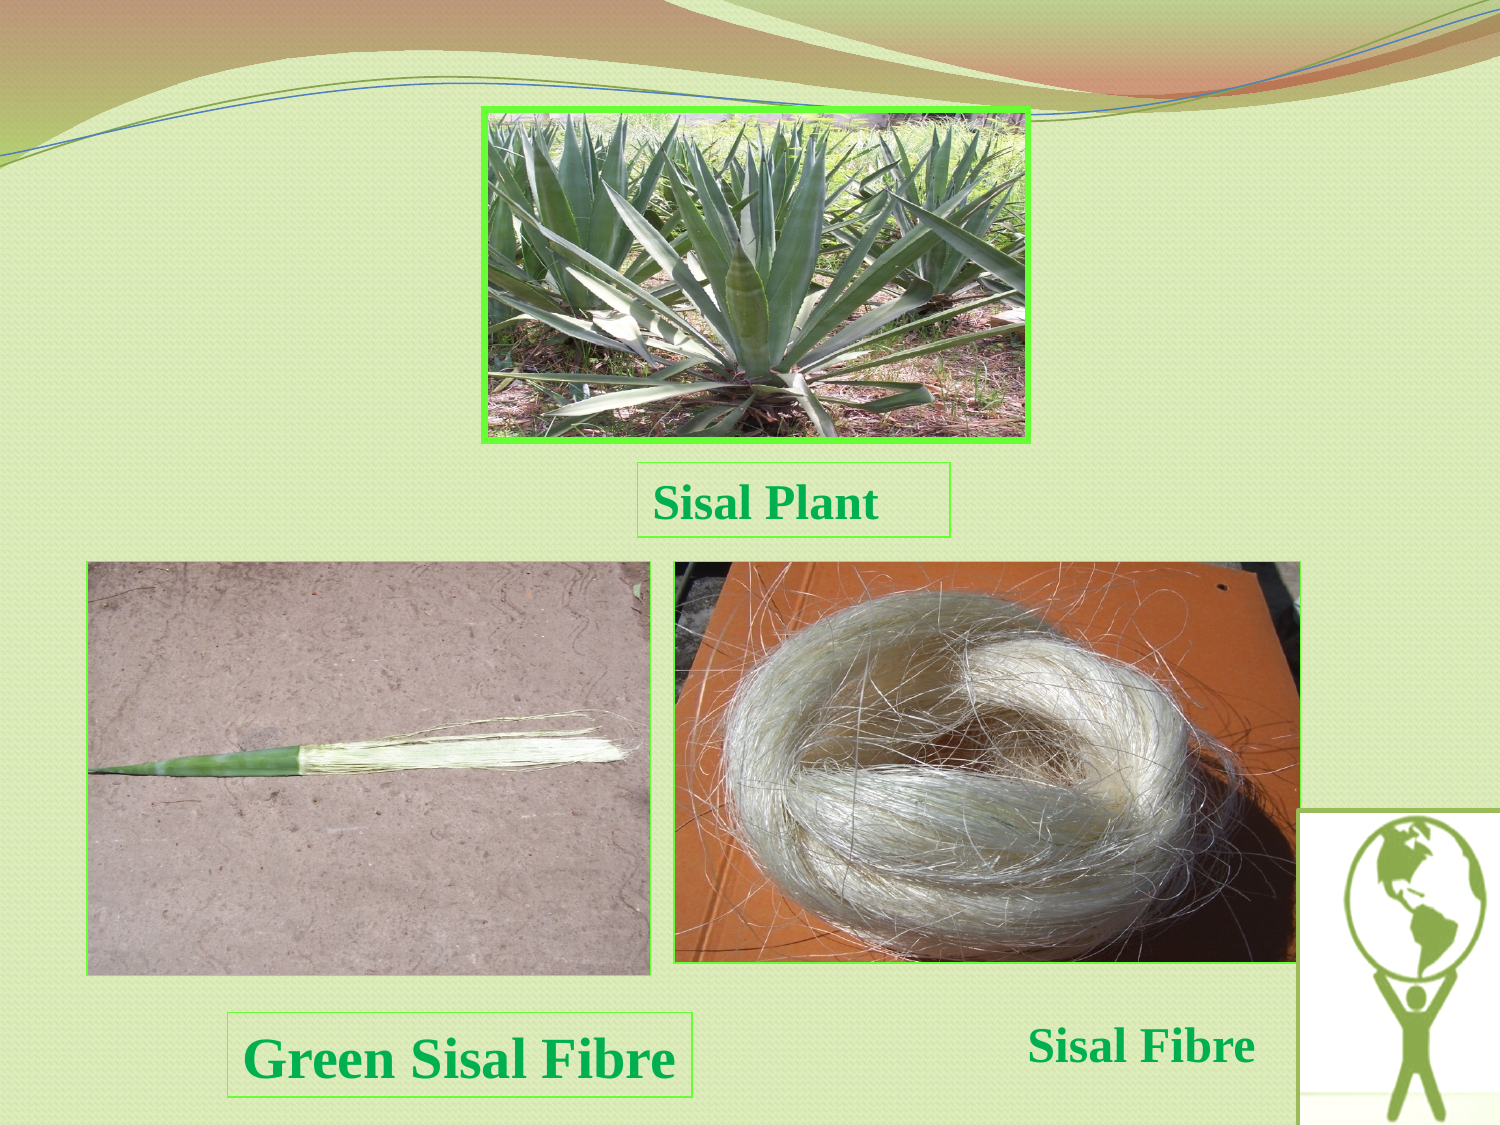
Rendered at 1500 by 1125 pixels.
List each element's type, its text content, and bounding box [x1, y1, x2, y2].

picture [487, 112, 1026, 438]
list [87, 562, 651, 976]
text_box Sisal Plant [637, 462, 950, 538]
text_box Sisal Fibre [1012, 1012, 1292, 1082]
text_box Green Sisal Fibre [227, 1012, 692, 1098]
picture [674, 562, 1500, 1125]
